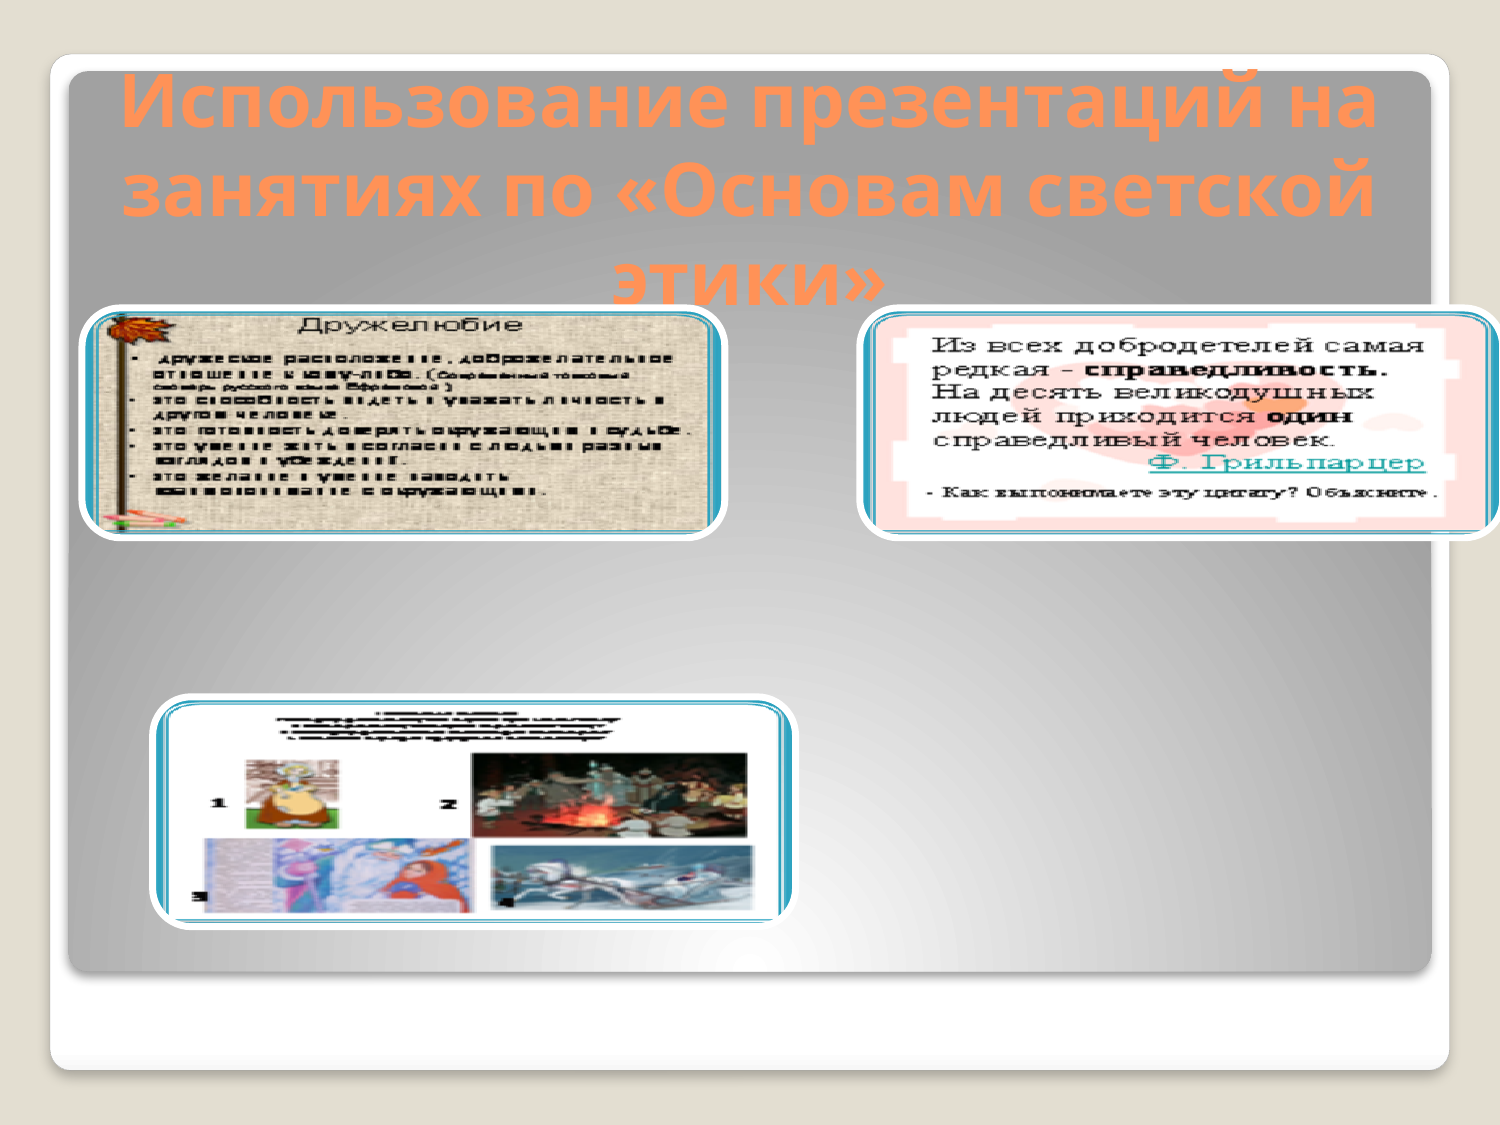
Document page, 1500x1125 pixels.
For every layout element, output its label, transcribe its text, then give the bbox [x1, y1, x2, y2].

title Использование презентаций на занятиях по «Основам светской этики» [75, 45, 1425, 251]
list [81, 245, 1433, 989]
picture [1433, 312, 1499, 534]
